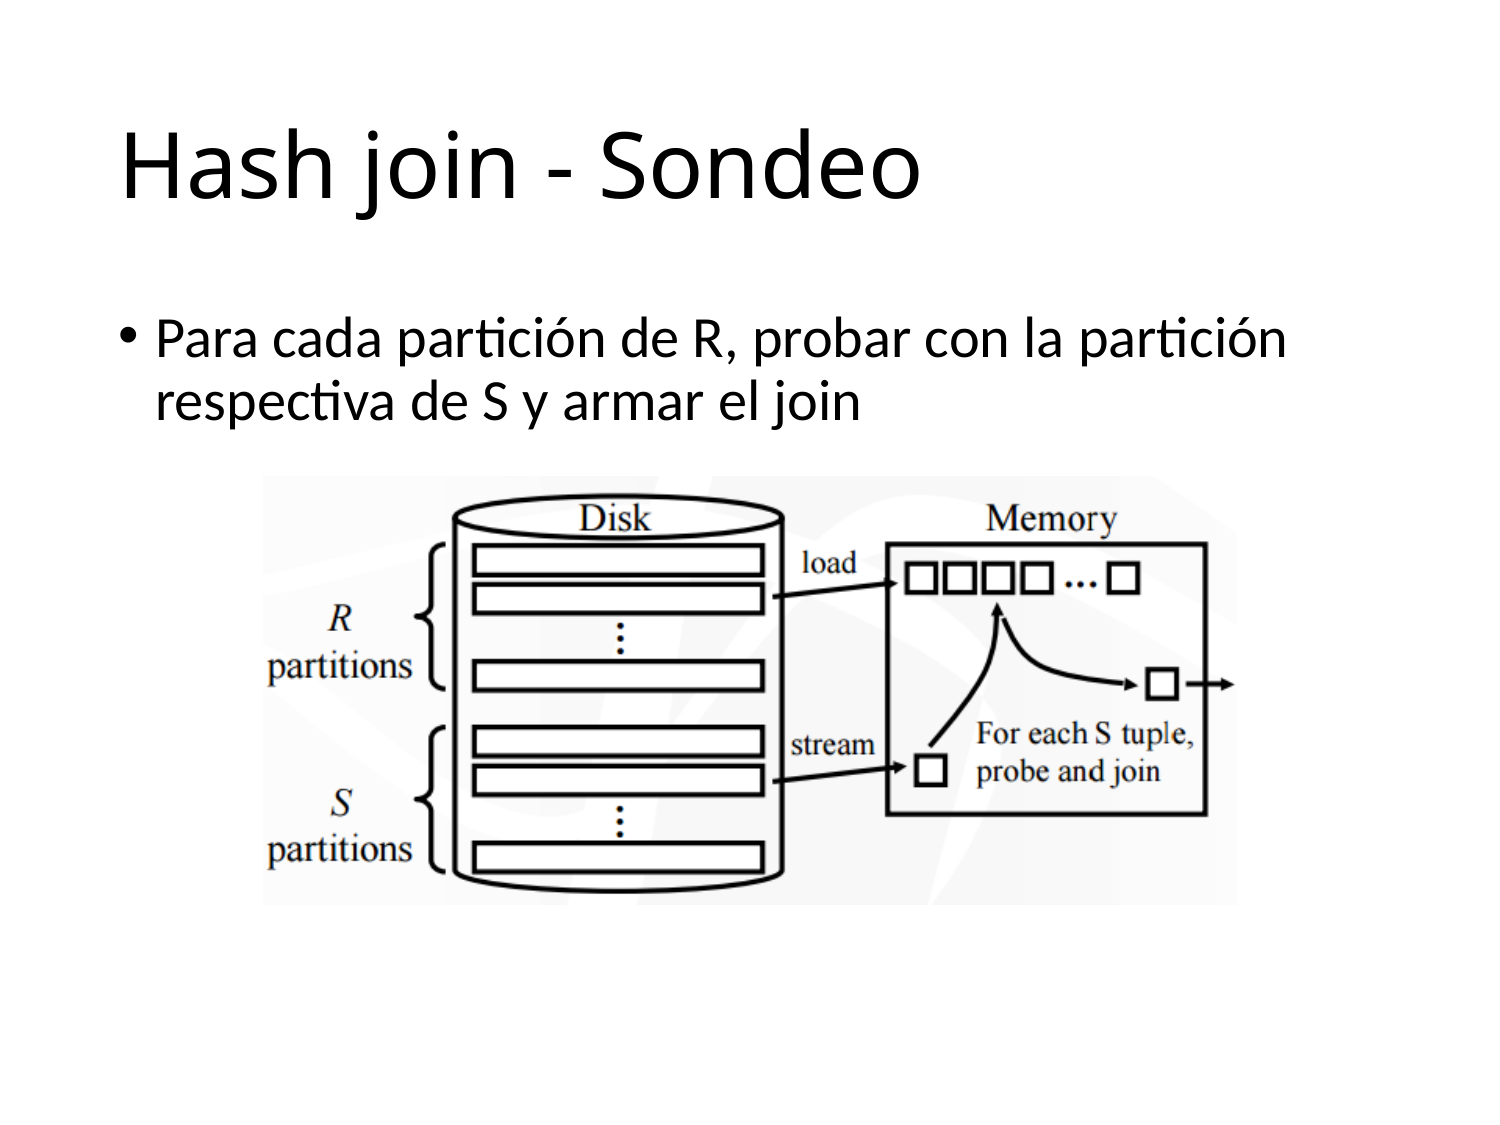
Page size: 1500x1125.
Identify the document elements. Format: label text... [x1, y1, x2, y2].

picture [263, 476, 1237, 905]
title Hash join - Sondeo [103, 59, 1397, 278]
list Para cada partición de R, probar con la partición respectiva de S y armar el join [103, 299, 1397, 1014]
